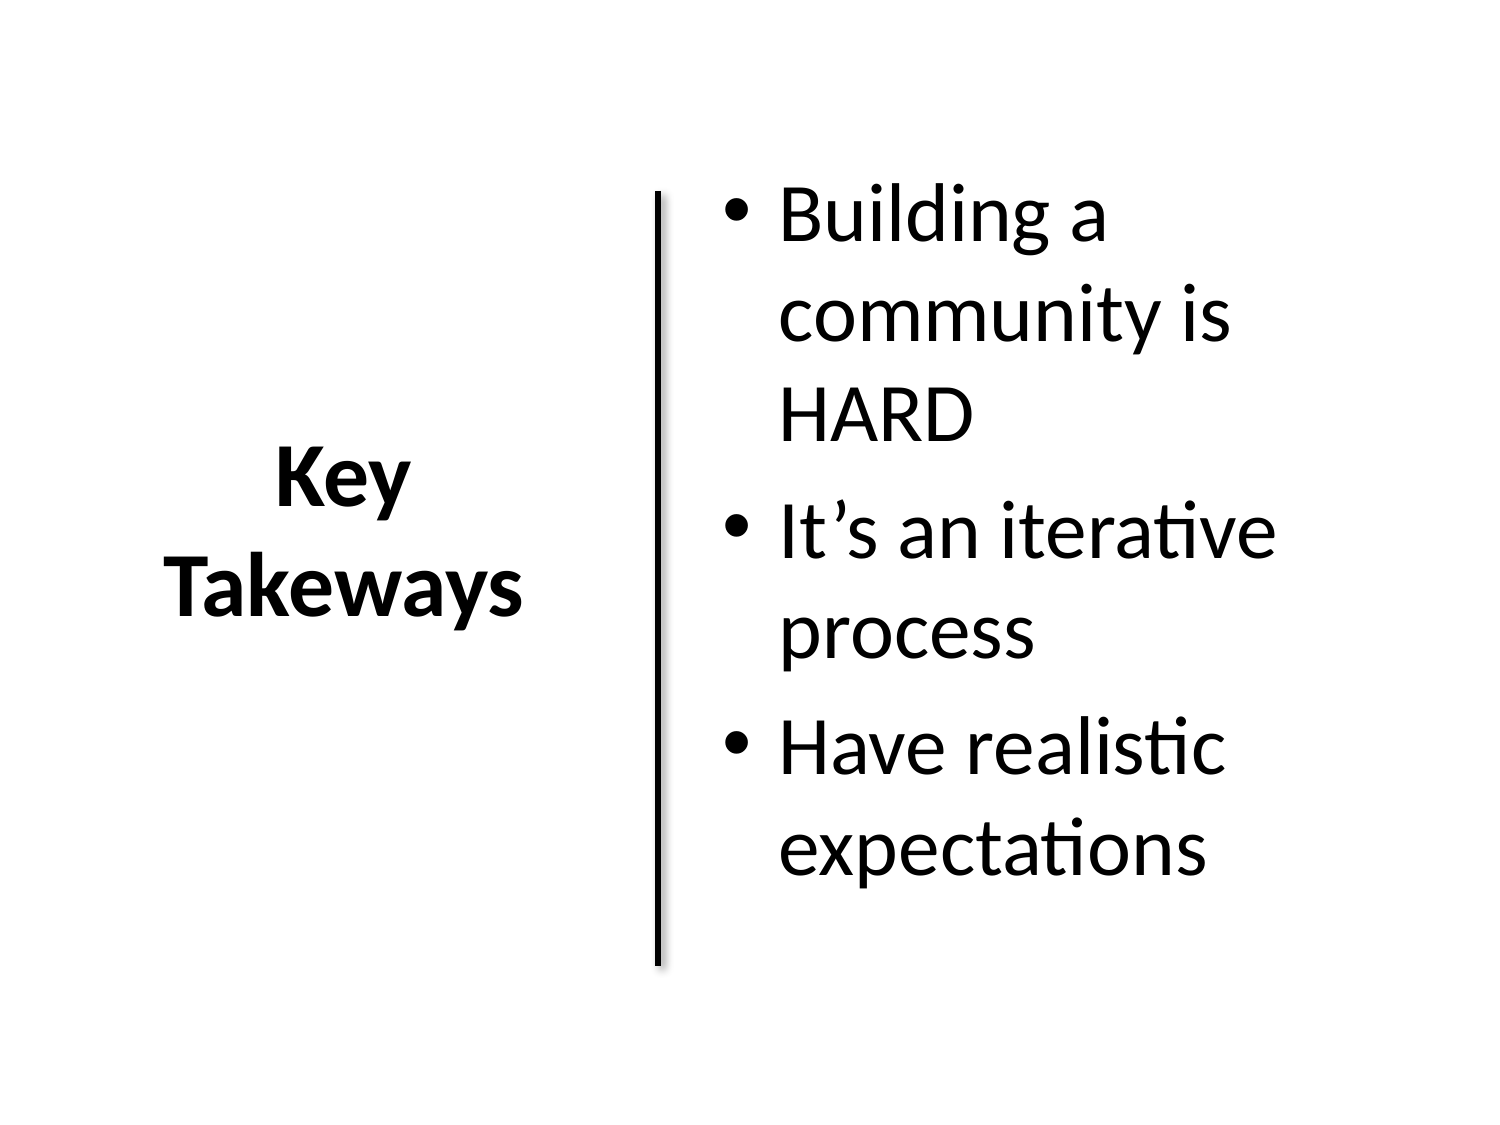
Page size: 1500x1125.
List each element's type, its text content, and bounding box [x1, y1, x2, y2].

title Key Takeways [75, 45, 613, 1005]
list Building a community is HARD It’s an iterative process Have realistic expectations [707, 45, 1425, 1005]
